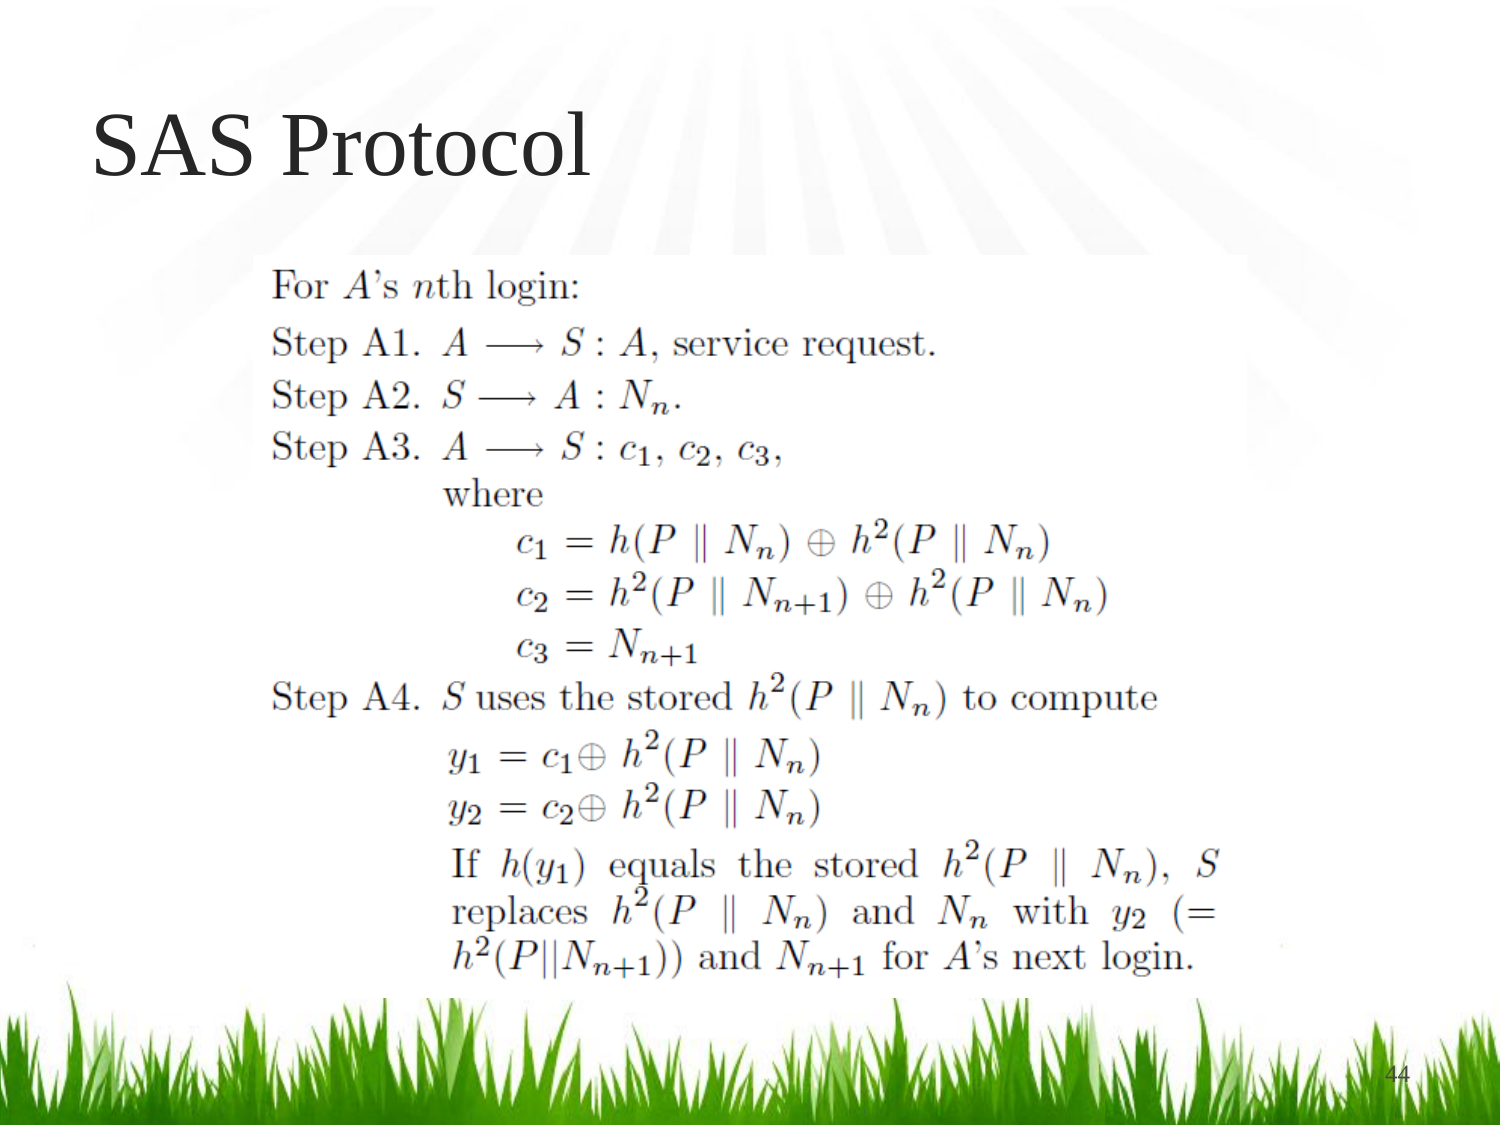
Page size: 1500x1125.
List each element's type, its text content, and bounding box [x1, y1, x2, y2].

slide_number 44 [1074, 1042, 1425, 1103]
title SAS Protocol [75, 45, 1425, 233]
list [253, 255, 1247, 998]
picture [0, 0, 1500, 1125]
